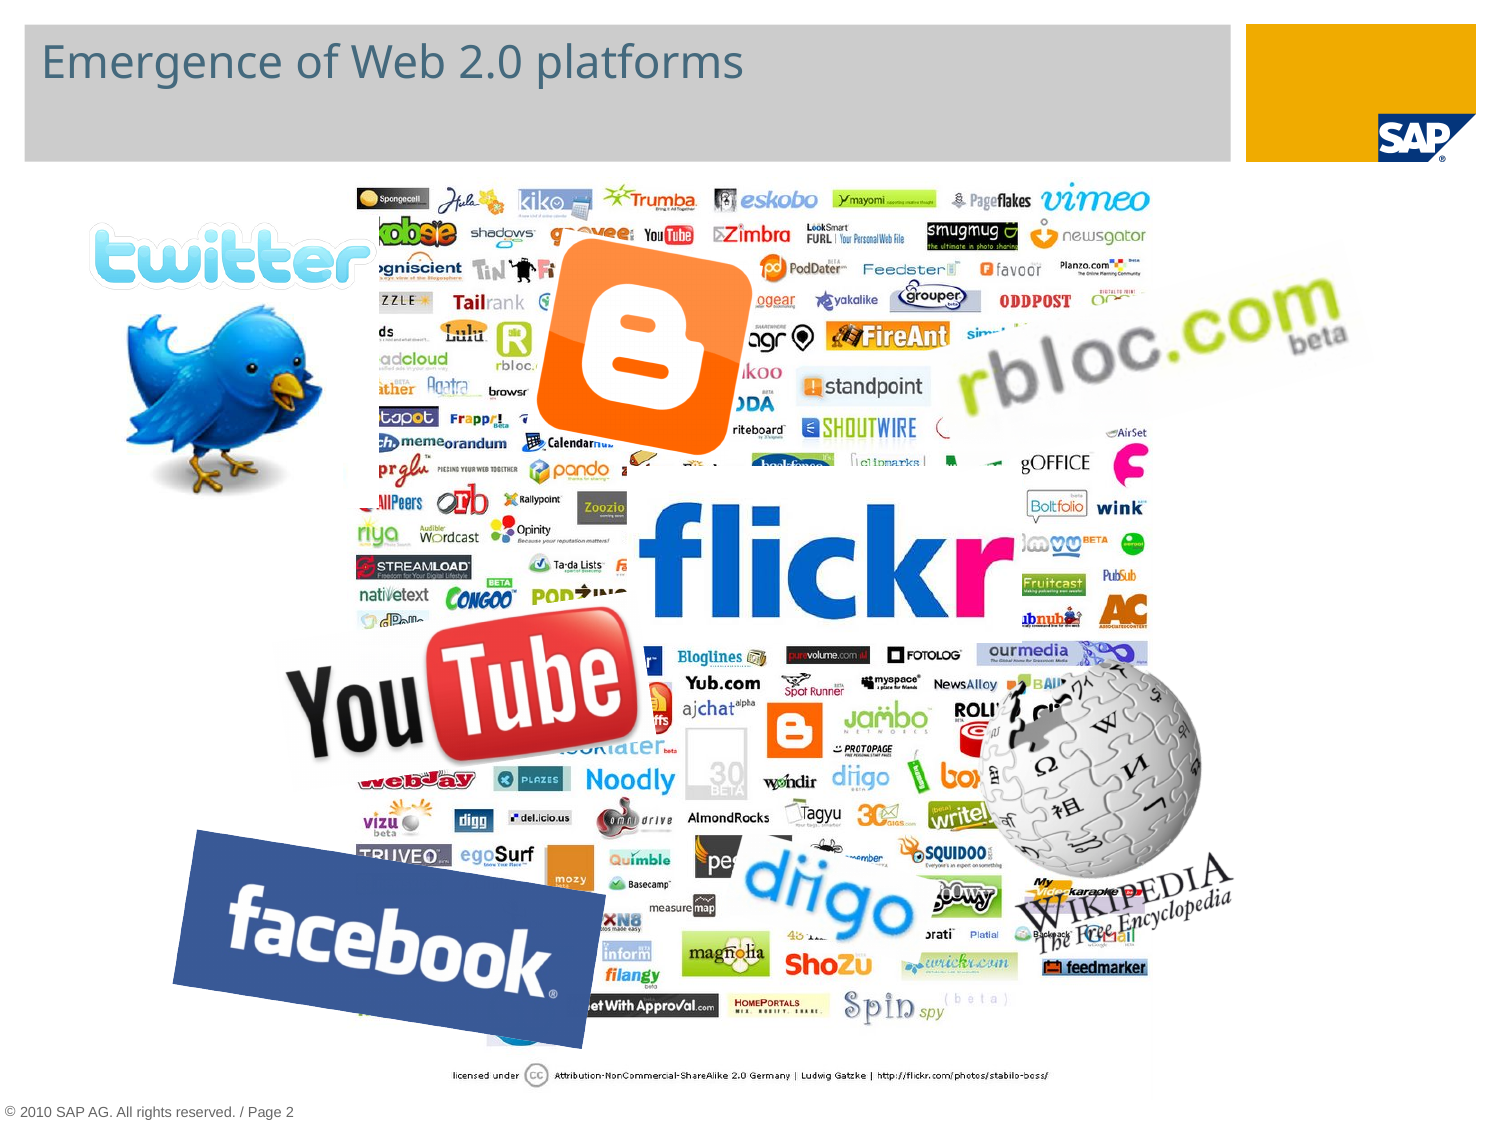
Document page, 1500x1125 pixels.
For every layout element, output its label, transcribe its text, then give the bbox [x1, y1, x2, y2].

picture [272, 466, 1023, 792]
picture [85, 214, 379, 509]
picture [985, 637, 1245, 941]
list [347, 177, 1153, 1100]
picture [934, 241, 1373, 419]
title Emergence of Web 2.0 platforms [40, 33, 1216, 151]
picture [542, 245, 747, 449]
picture [173, 830, 597, 1017]
picture [1246, 24, 1476, 162]
picture [729, 853, 933, 940]
